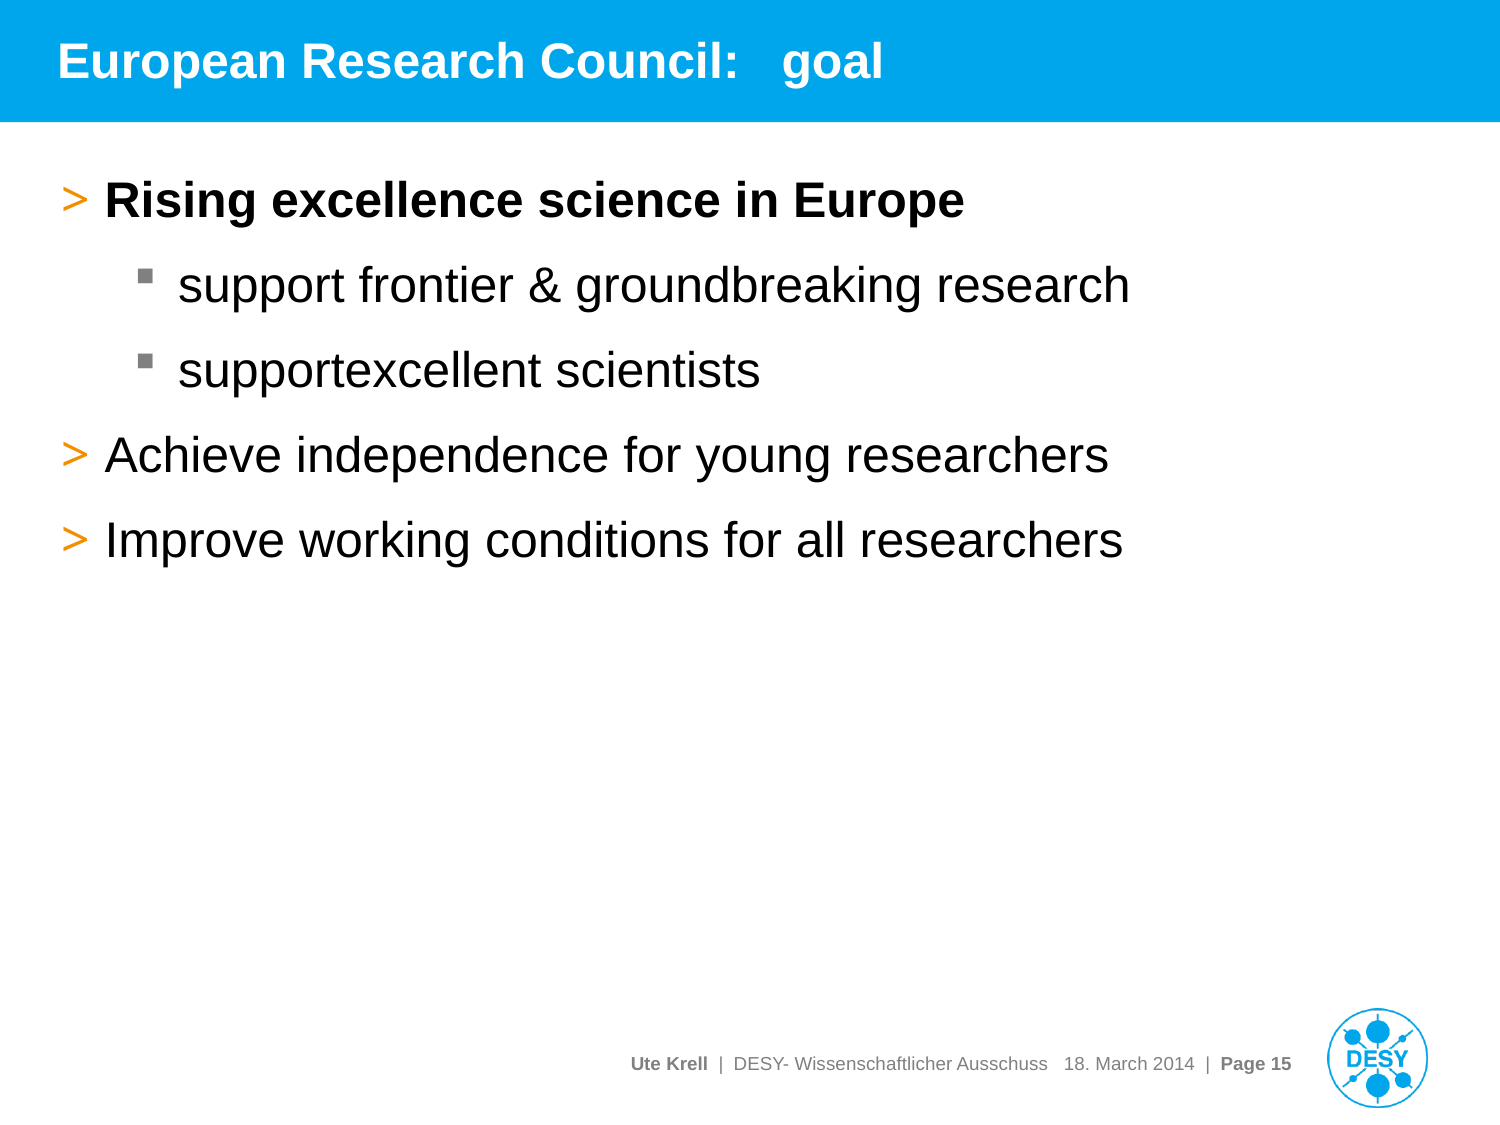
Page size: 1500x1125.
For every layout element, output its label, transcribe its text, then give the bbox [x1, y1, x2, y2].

picture [1327, 1080, 1365, 1108]
picture [1336, 1080, 1420, 1106]
text_box Rising excellence science in Europe support frontier & groundbreaking research supportexcellent scientists Achieve independence for young researchers Improve working conditions for all researchers [46, 160, 1444, 1080]
picture [1391, 1080, 1428, 1108]
title European Research Council: goal [42, 0, 1393, 133]
